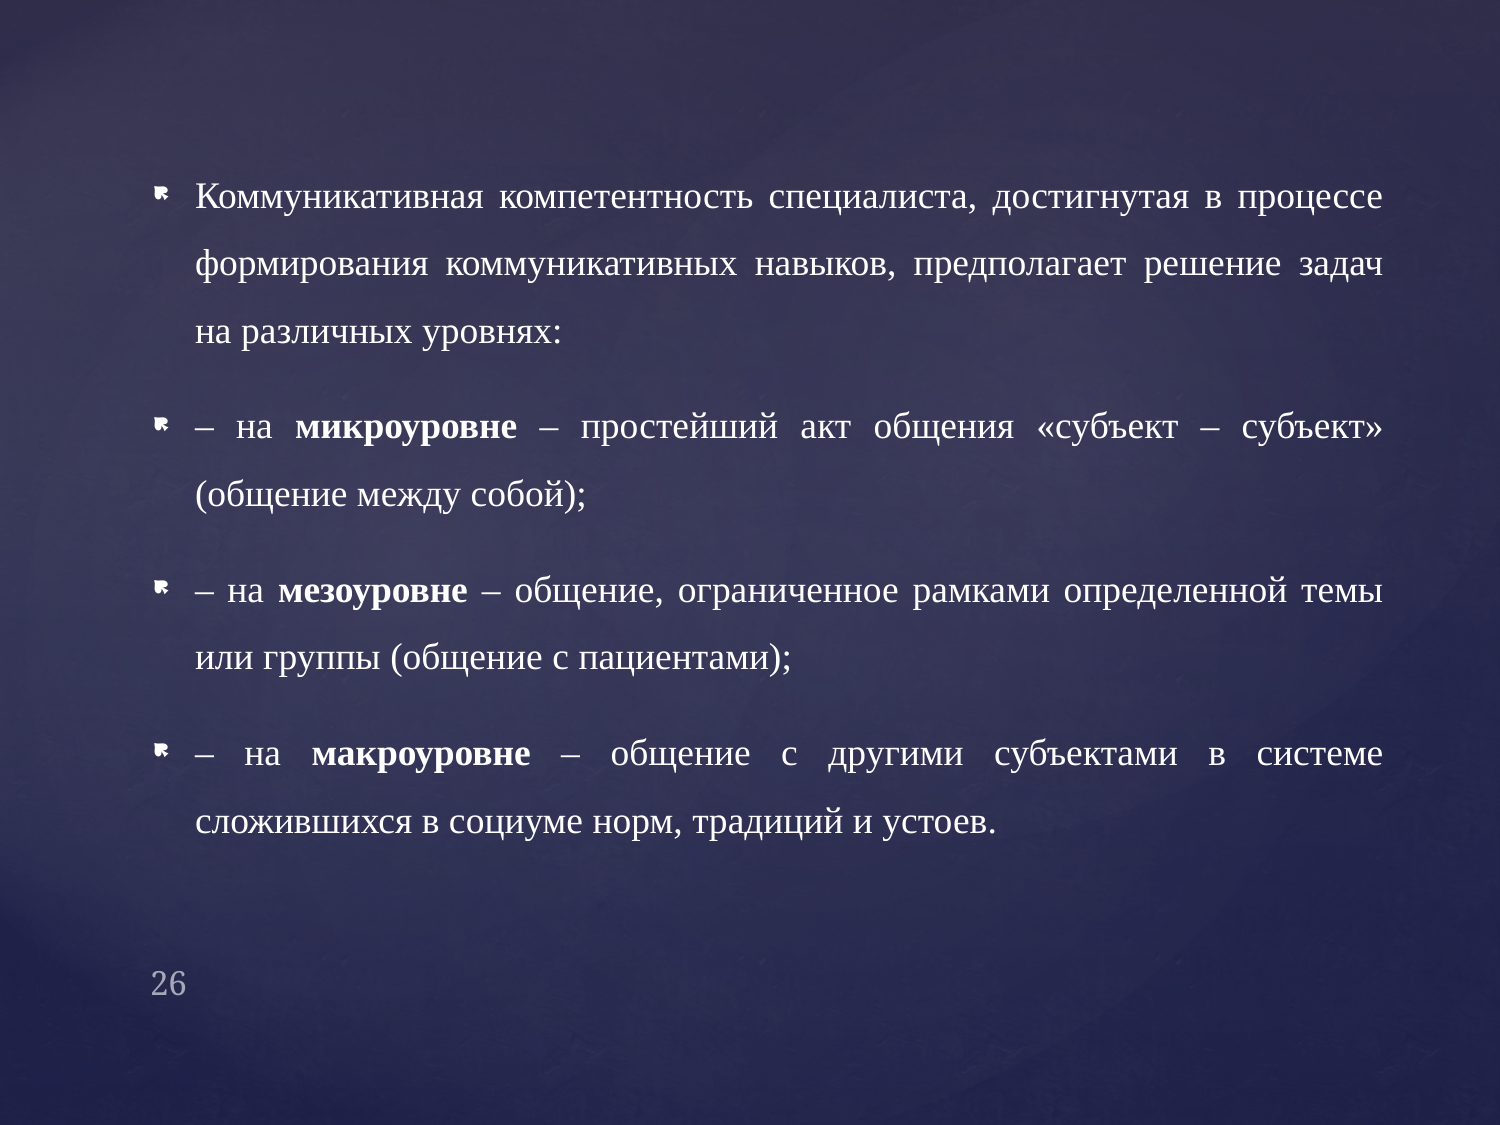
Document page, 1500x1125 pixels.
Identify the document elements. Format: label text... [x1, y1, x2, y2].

list Коммуникативная компетентность специалиста, достигнутая в процессе формирования коммуникативных навыков, предполагает решение задач на различных уровнях: – на микроуровне – простейший акт общения «субъект – субъект» (общение между собой); – на мезоуровне – общение, ограниченное рамками определенной темы или группы (общение с пациентами); – на макроуровне – общение с другими субъектами в системе сложившихся в социуме норм, традиций и устоев. [135, 112, 1400, 959]
slide_number 26 [135, 958, 485, 1009]
